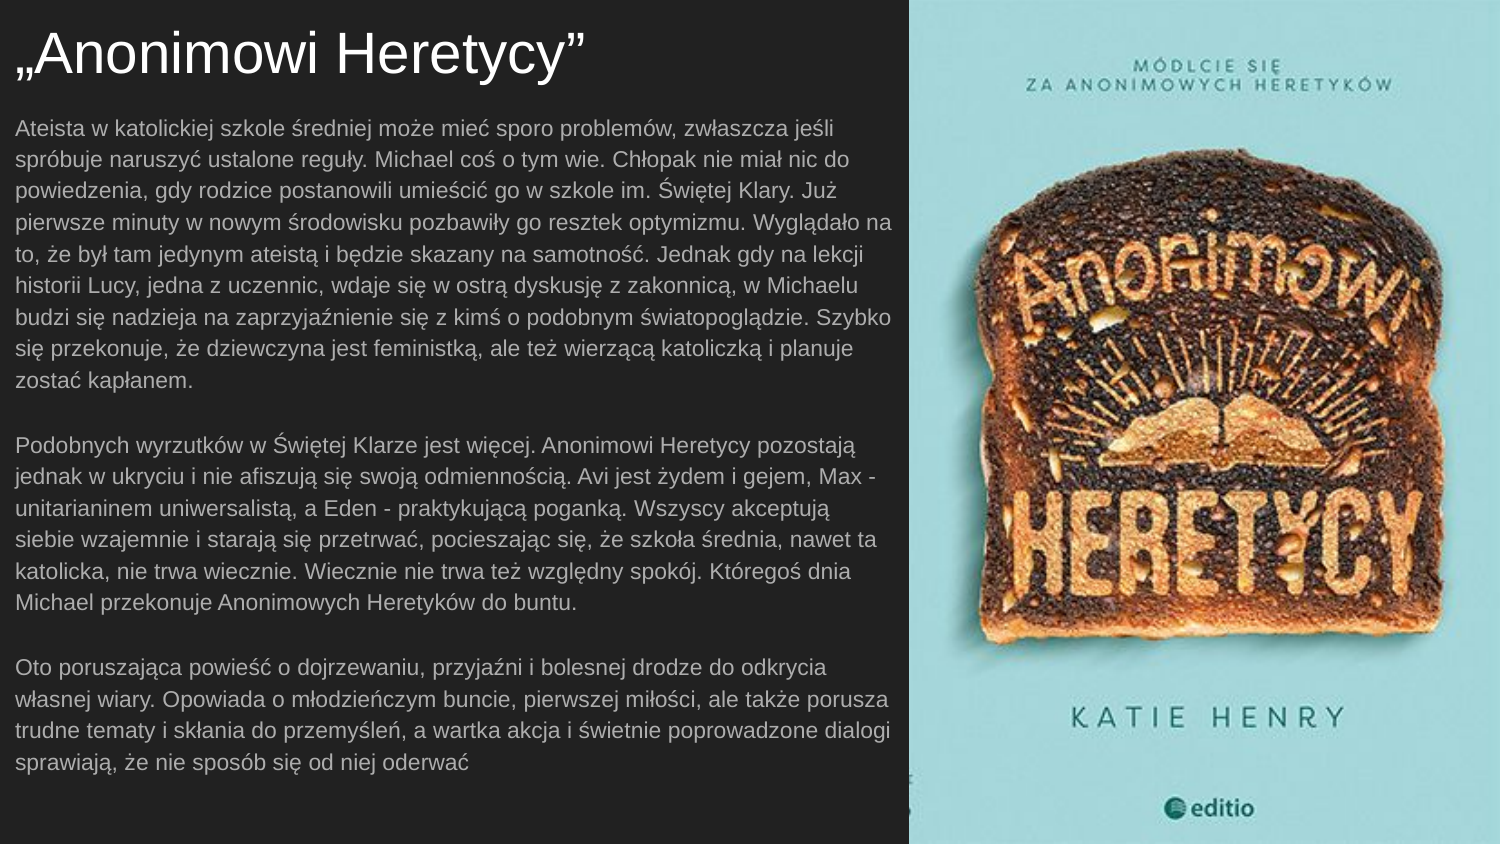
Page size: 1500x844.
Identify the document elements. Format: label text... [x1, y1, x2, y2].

list Ateista w katolickiej szkole średniej może mieć sporo problemów, zwłaszcza jeśli spróbuje naruszyć ustalone reguły. Michael coś o tym wie. Chłopak nie miał nic do powiedzenia, gdy rodzice postanowili umieścić go w szkole im. Świętej Klary. Już pierwsze minuty w nowym środowisku pozbawiły go resztek optymizmu. Wyglądało na to, że był tam jedynym ateistą i będzie skazany na samotność. Jednak gdy na lekcji historii Lucy, jedna z uczennic, wdaje się w ostrą dyskusję z zakonnicą, w Michaelu budzi się nadzieja na zaprzyjaźnienie się z kimś o podobnym światopoglądzie. Szybko się przekonuje, że dziewczyna jest feministką, ale też wierzącą katoliczką i planuje zostać kapłanem. Podobnych wyrzutków w Świętej Klarze jest więcej. Anonimowi Heretycy pozostają jednak w ukryciu i nie afiszują się swoją odmiennością. Avi jest żydem i gejem, Max - unitarianinem uniwersalistą, a Eden - praktykującą poganką. Wszyscy akceptują siebie wzajemnie i starają się przetrwać, pocieszając się, że szkoła średnia, nawet ta katolicka, nie trwa wiecznie. Wiecznie nie trwa też względny spokój. Któregoś dnia Michael przekonuje Anonimowych Heretyków do buntu. Oto poruszająca powieść o dojrzewaniu, przyjaźni i bolesnej drodze do odkrycia własnej wiary. Opowiada o młodzieńczym buncie, pierwszej miłości, ale także porusza trudne tematy i skłania do przemyśleń, a wartka akcja i świetnie poprowadzone dialogi sprawiają, że nie sposób się od niej oderwać [0, 93, 904, 844]
title „Anonimowi Heretycy” [0, 0, 907, 93]
picture [909, 0, 1500, 844]
